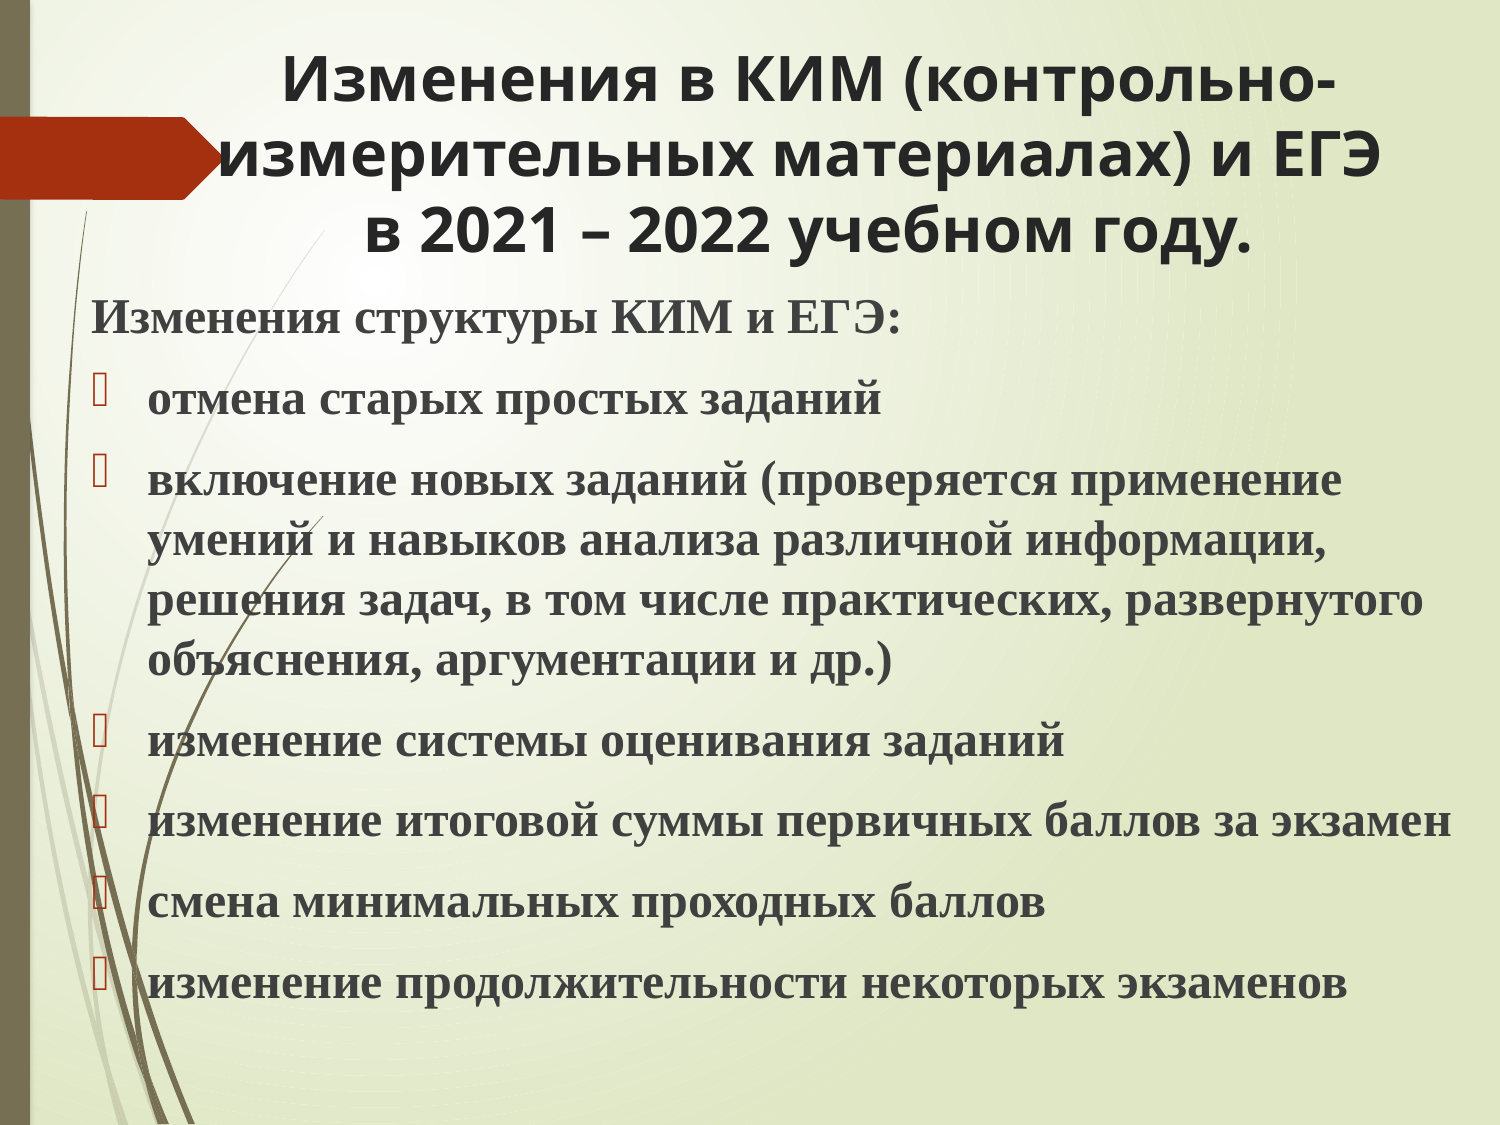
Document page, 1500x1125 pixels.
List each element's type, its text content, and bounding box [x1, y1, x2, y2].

list Изменения структуры КИМ и ЕГЭ: отмена старых простых заданий включение новых заданий (проверяется применение умений и навыков анализа различной информации, решения задач, в том числе практических, развернутого объяснения, аргументации и др.) изменение системы оценивания заданий изменение итоговой суммы первичных баллов за экзамен смена минимальных проходных баллов изменение продолжительности некоторых экзаменов [76, 275, 1483, 1094]
title Изменения в КИМ (контрольно-измерительных материалах) и ЕГЭ в 2021 – 2022 учебном году. [135, 30, 1483, 275]
